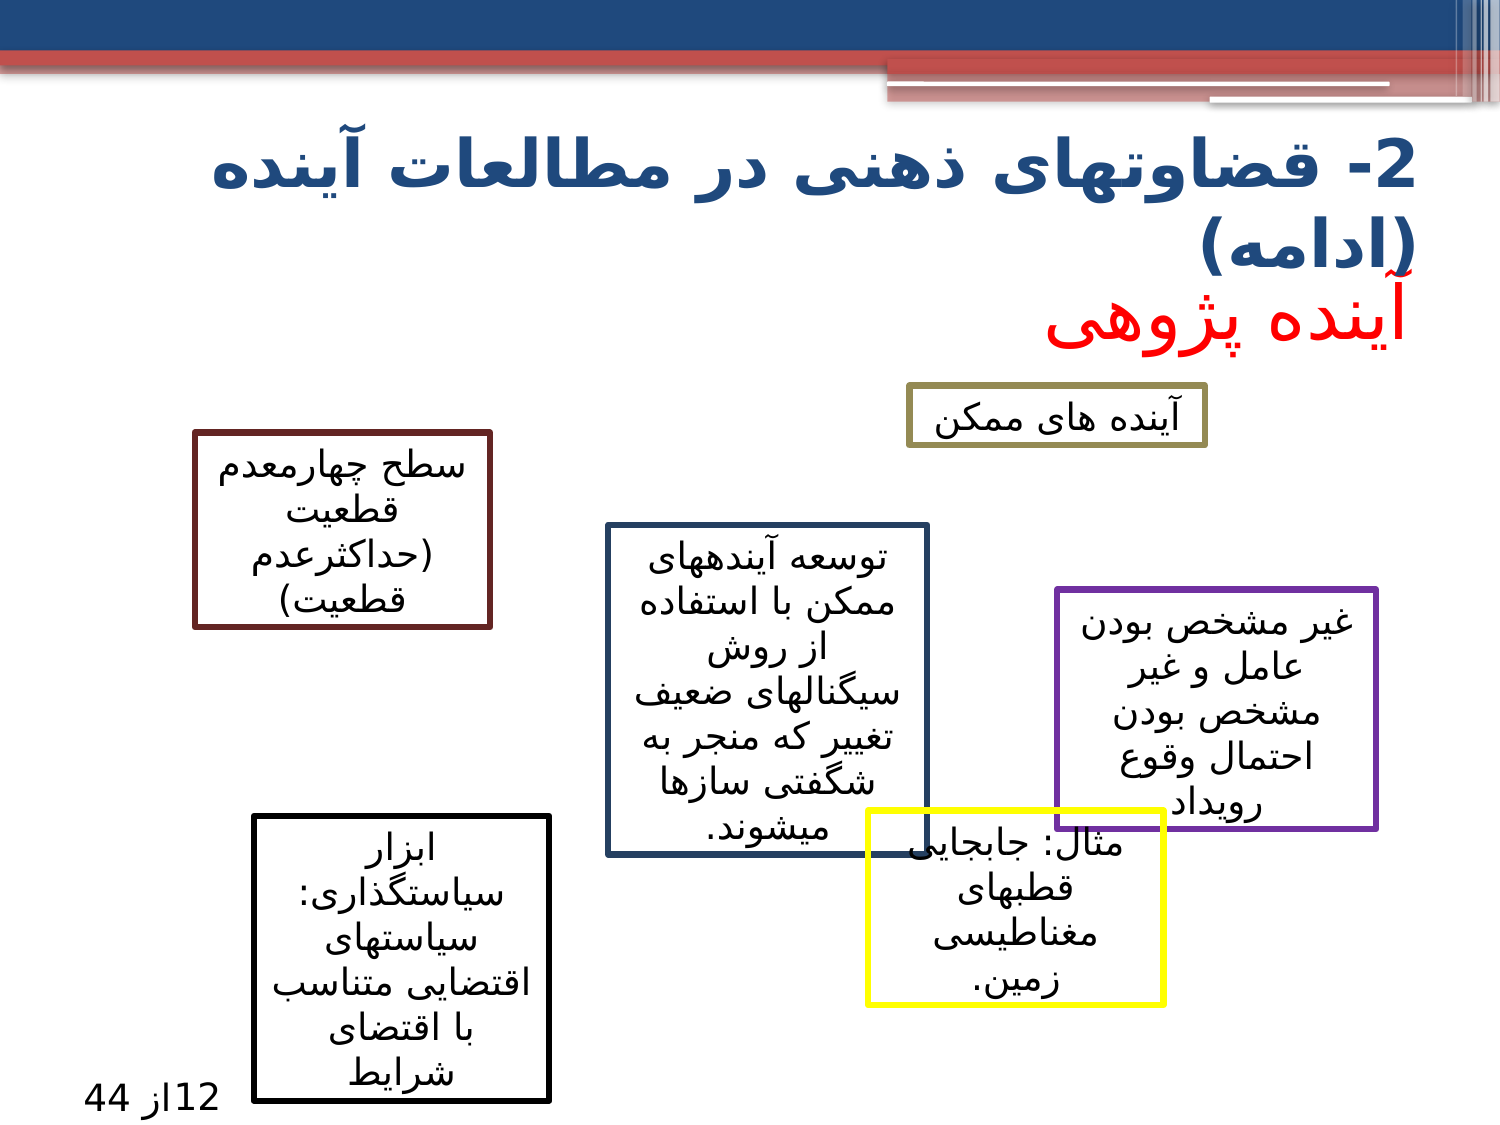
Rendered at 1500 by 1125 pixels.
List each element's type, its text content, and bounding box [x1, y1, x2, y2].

text_box ابزار سیاستگذاری: سیاستهای اقتضایی متناسب با اقتضای شرایط [253, 815, 550, 1101]
slide_number 12 [134, 1065, 260, 1125]
text_box 2- قضاوت­های ذهنی در مطالعات آینده (ادامه) [85, 113, 1435, 289]
text_box آینده های ممکن [909, 385, 1205, 446]
text_box سطح چهارمعدم قطعیت (حداکثرعدم قطعیت) [194, 432, 491, 628]
text_box غیر مشخص بودن عامل و غیر مشخص بودن احتمال وقوع رویداد [1057, 589, 1377, 830]
footer از 44 [46, 1066, 209, 1125]
text_box توسعه آیندههای ممکن با استفاده از روش سیگنالهای ضعیف تغییر که منجر به شگفتی سازها میشوند. [608, 524, 928, 855]
title آینده پژوهی [75, 222, 1425, 398]
text_box مثال: جابجایی قطبهای مغناطیسی زمین. [868, 810, 1164, 1006]
